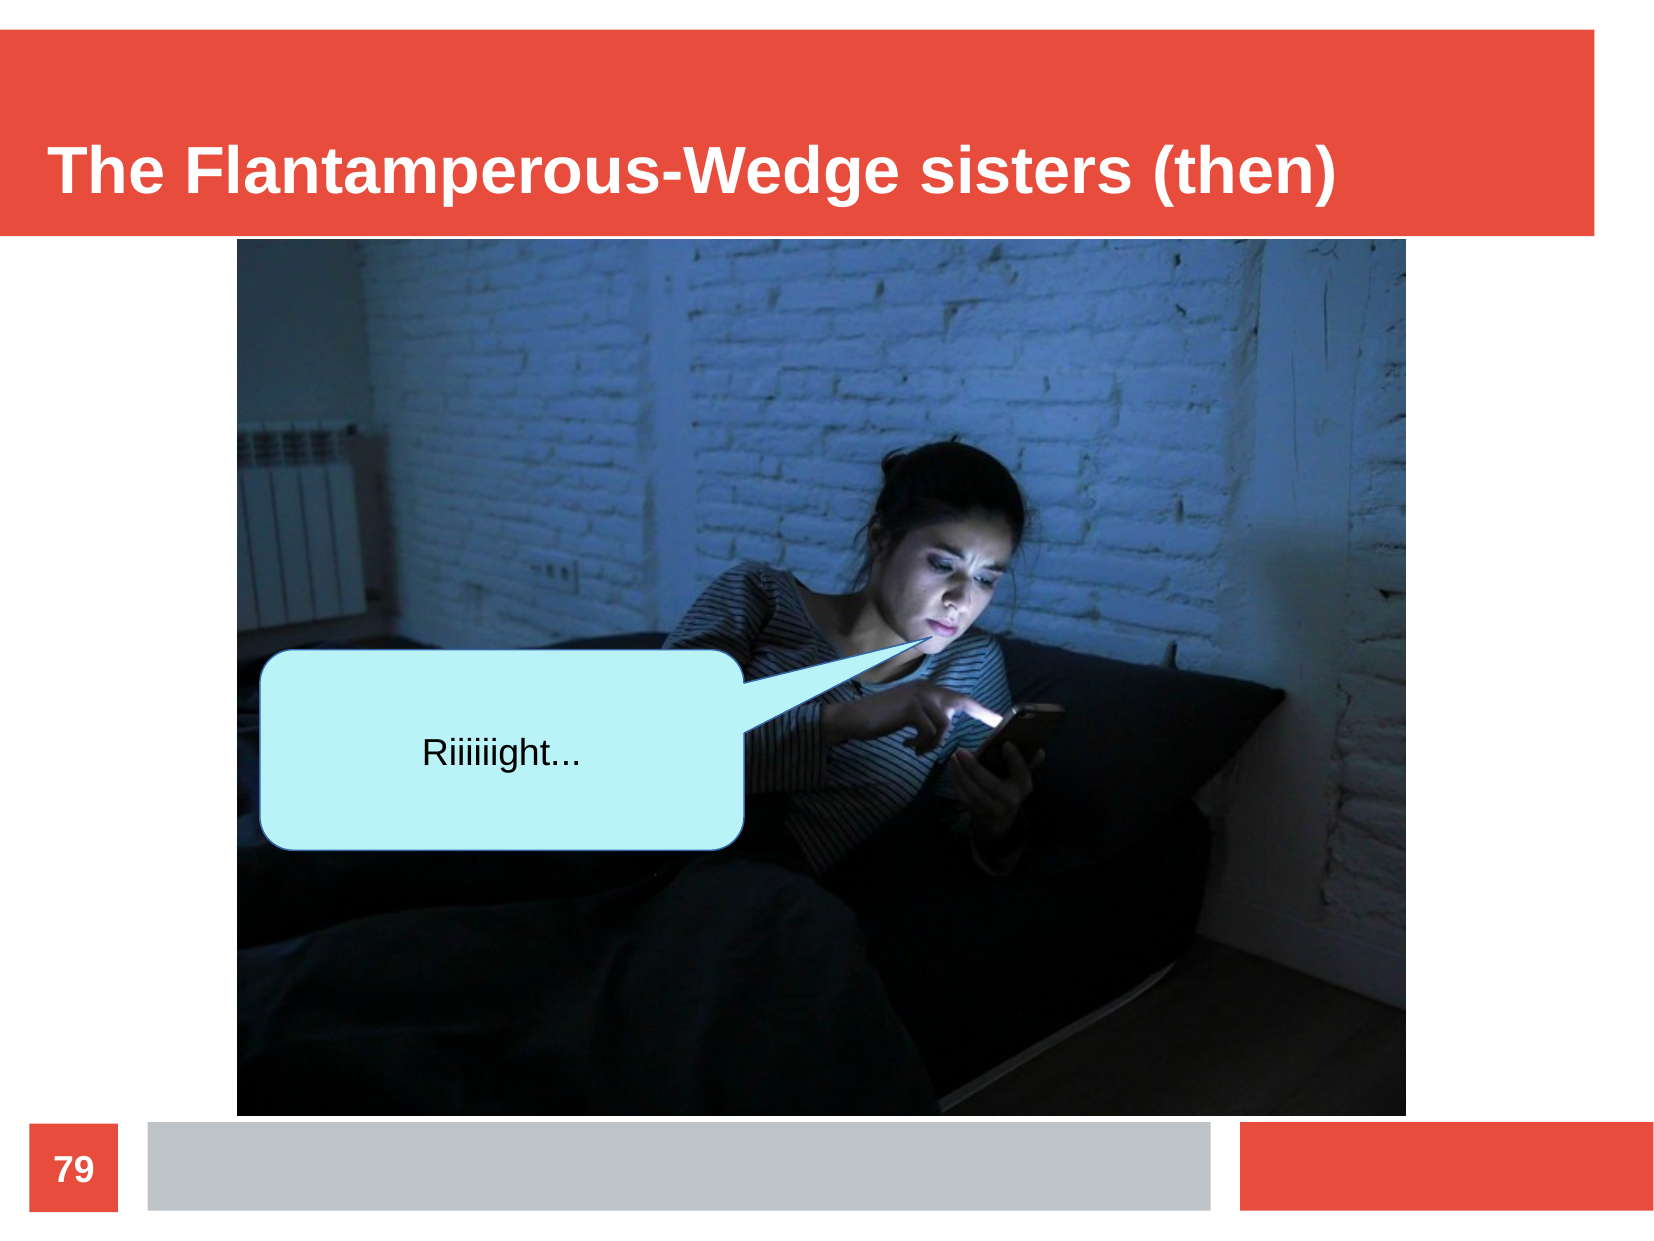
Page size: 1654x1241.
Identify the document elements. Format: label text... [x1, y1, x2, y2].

text_box The Flantamperous-Wedge sisters (then) [47, 59, 1595, 207]
picture [236, 238, 1406, 1116]
